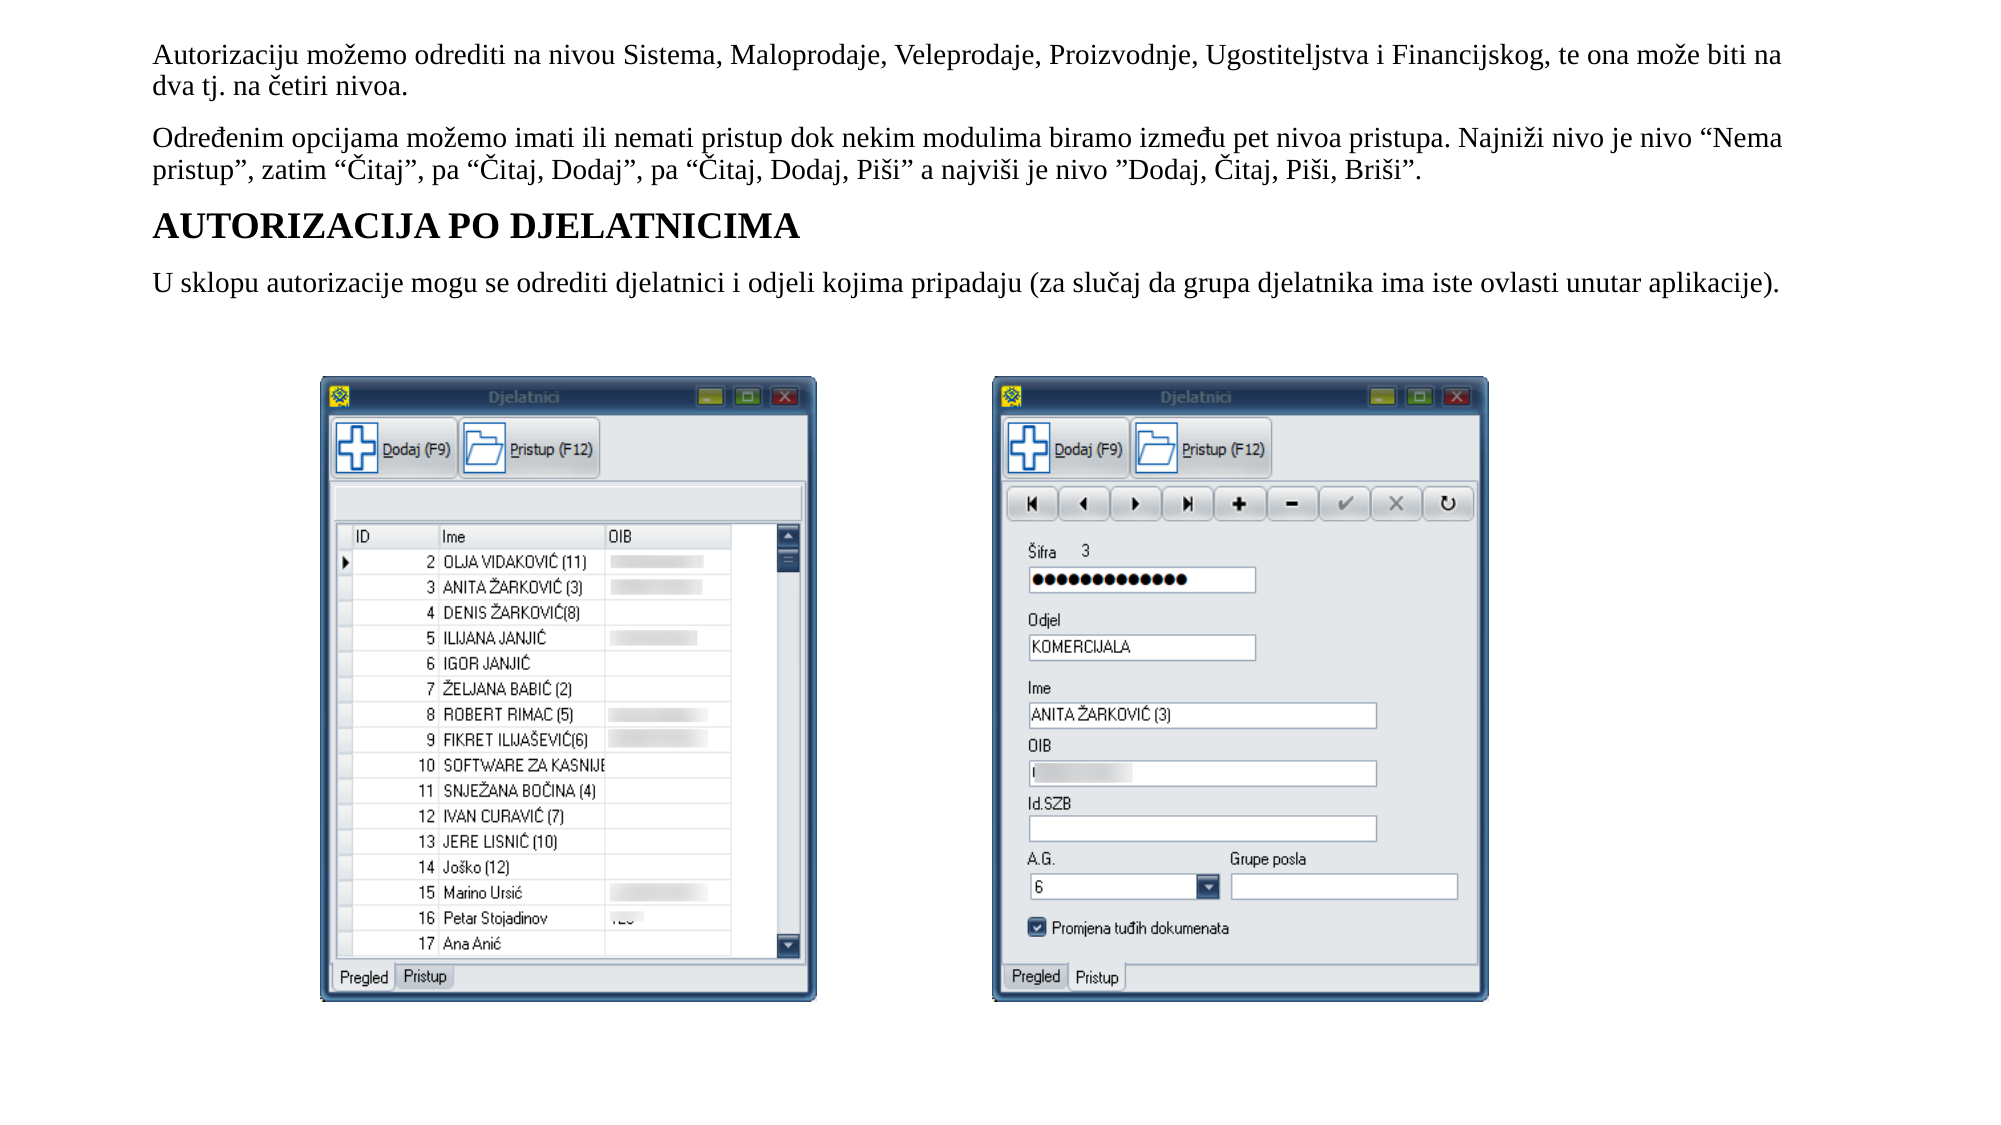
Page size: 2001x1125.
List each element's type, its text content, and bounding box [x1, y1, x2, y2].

picture [992, 376, 1489, 1002]
list Autorizaciju možemo odrediti na nivou Sistema, Maloprodaje, Veleprodaje, Proizvodnje, Ugostiteljstva i Financijskog, te ona može biti na dva tj. na četiri nivoa. Određenim opcijama možemo imati ili nemati pristup dok nekim modulima biramo između pet nivoa pristupa. Najniži nivo je nivo “Nema pristup”, zatim “Čitaj”, pa “Čitaj, Dodaj”, pa “Čitaj, Dodaj, Piši” a najviši je nivo ”Dodaj, Čitaj, Piši, Briši”. AUTORIZACIJA PO DJELATNICIMA U sklopu autorizacije mogu se odrediti djelatnici i odjeli kojima pripadaju (za slučaj da grupa djelatnika ima iste ovlasti unutar aplikacije). [137, 31, 1828, 1075]
picture [320, 376, 817, 1002]
